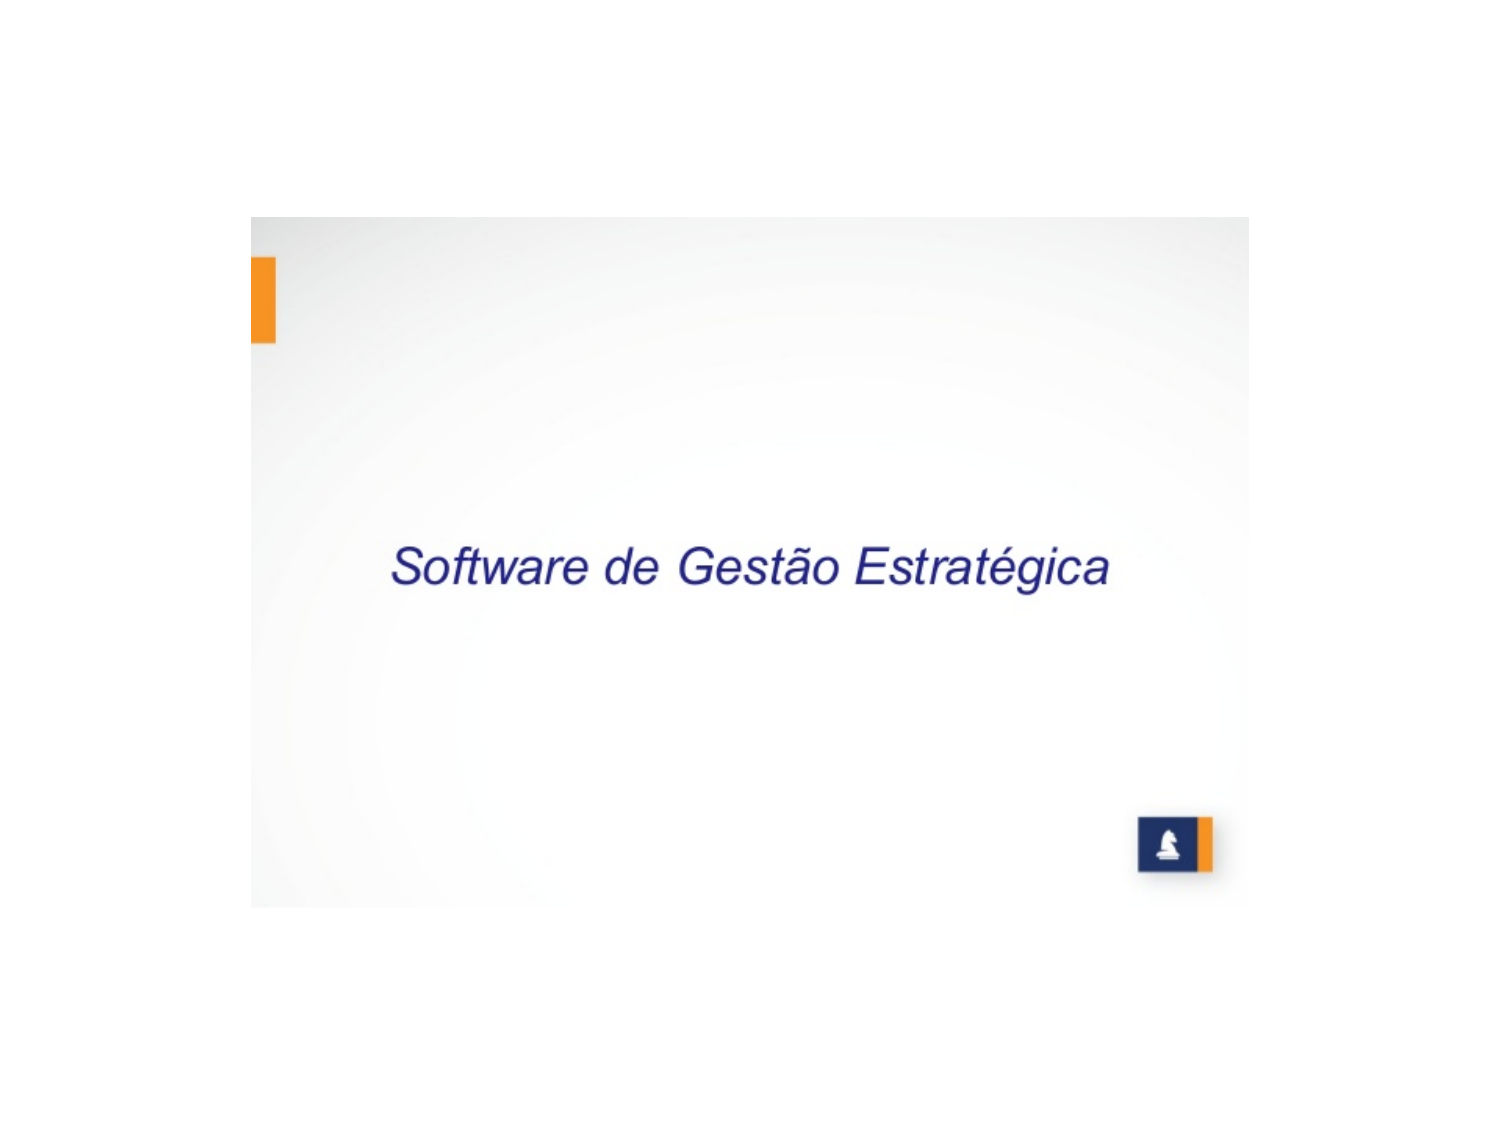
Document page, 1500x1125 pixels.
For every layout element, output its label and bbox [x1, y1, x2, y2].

picture [251, 216, 1249, 909]
